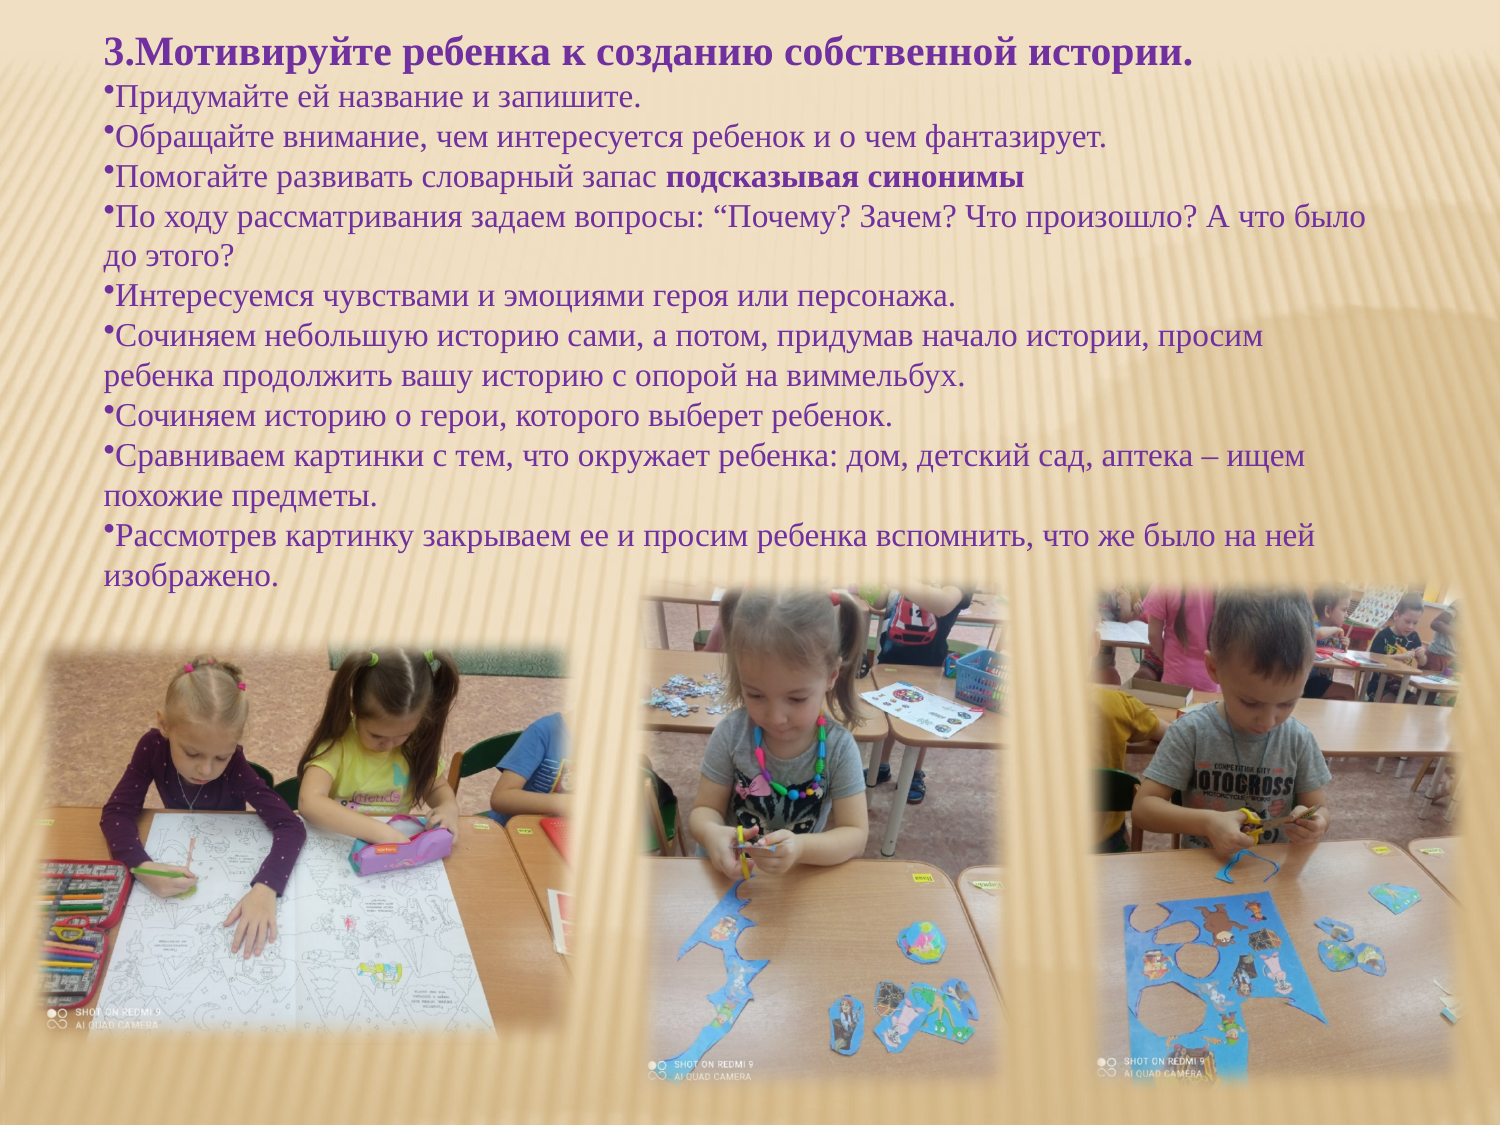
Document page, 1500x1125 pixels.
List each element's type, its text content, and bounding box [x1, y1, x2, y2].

picture [1080, 573, 1471, 1095]
picture [29, 633, 581, 1048]
text_box 3.Мотивируйте ребенка к созданию собственной истории. Придумайте ей название и запишите. Обращайте внимание, чем интересуется ребенок и о чем фантазирует. Помогайте развивать словарный запас подсказывая синонимы По ходу рассматривания задаем вопросы: “Почему? Зачем? Что произошло? А что было до этого? Интересуемся чувствами и эмоциями героя или персонажа. Сочиняем небольшую историю сами, а потом, придумав начало истории, просим ребенка продолжить вашу историю с опорой на виммельбух. Сочиняем историю о герои, которого выберет ребенок. Сравниваем картинки с тем, что окружает ребенка: дом, детский сад, аптека – ищем похожие предметы. Рассмотрев картинку закрываем ее и просим ребенка вспомнить, что же было на ней изображено. [88, 16, 1388, 646]
picture [631, 573, 1017, 1099]
